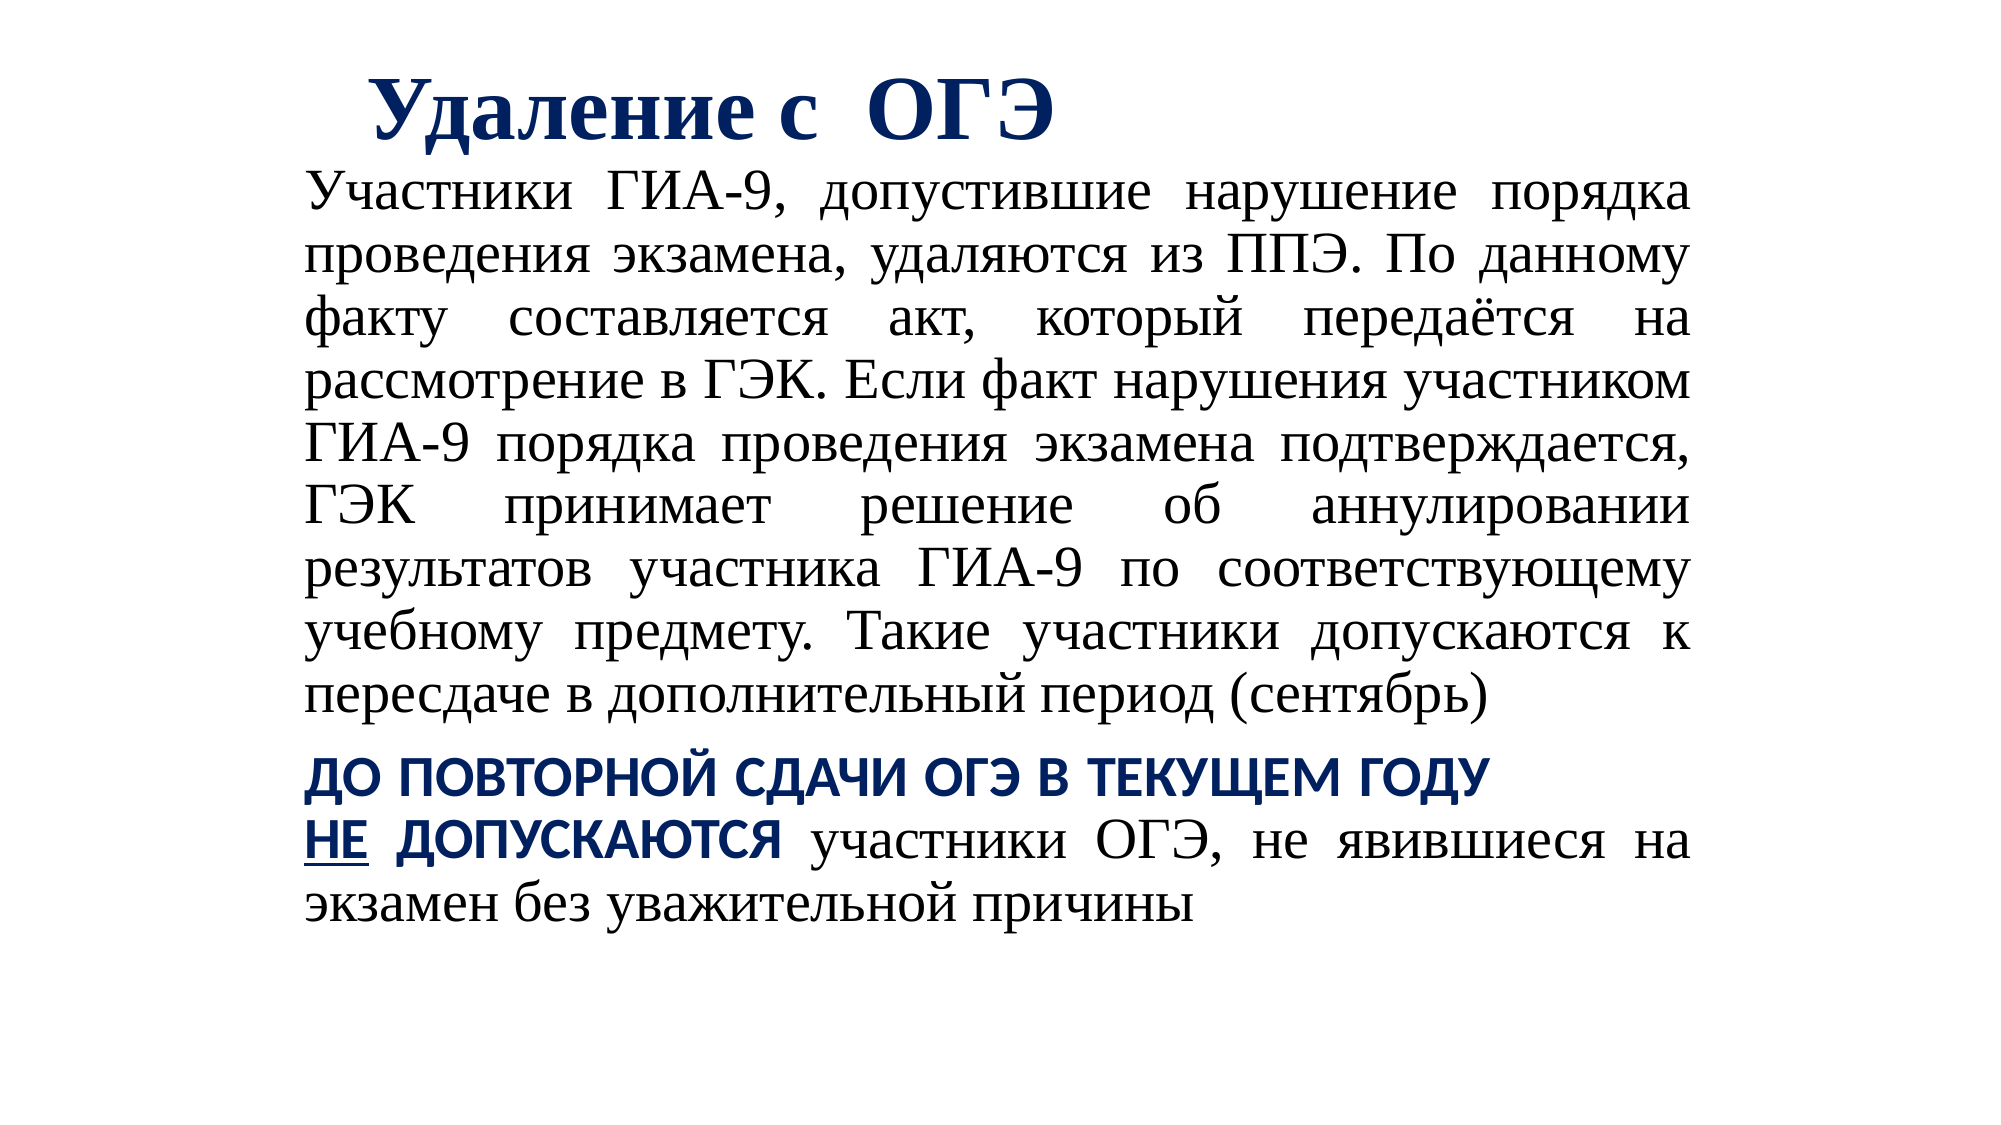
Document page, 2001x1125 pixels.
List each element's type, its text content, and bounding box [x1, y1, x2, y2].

title Удаление с ОГЭ [351, 1, 1645, 151]
list Участники ГИА-9, допустившие нарушение порядка проведения экзамена, удаляются из ППЭ. По данному факту составляется акт, который передаётся на рассмотрение в ГЭК. Если факт нарушения участником ГИА-9 порядка проведения экзамена подтверждается, ГЭК принимает решение об аннулировании результатов участника ГИА-9 по соответствующему учебному предмету. Такие участники допускаются к пересдаче в дополнительный период (сентябрь) ДО ПОВТОРНОЙ СДАЧИ ОГЭ В ТЕКУЩЕМ ГОДУ НЕ ДОПУСКАЮТСЯ участники ОГЭ, не явившиеся на экзамен без уважительной причины [289, 151, 1707, 958]
